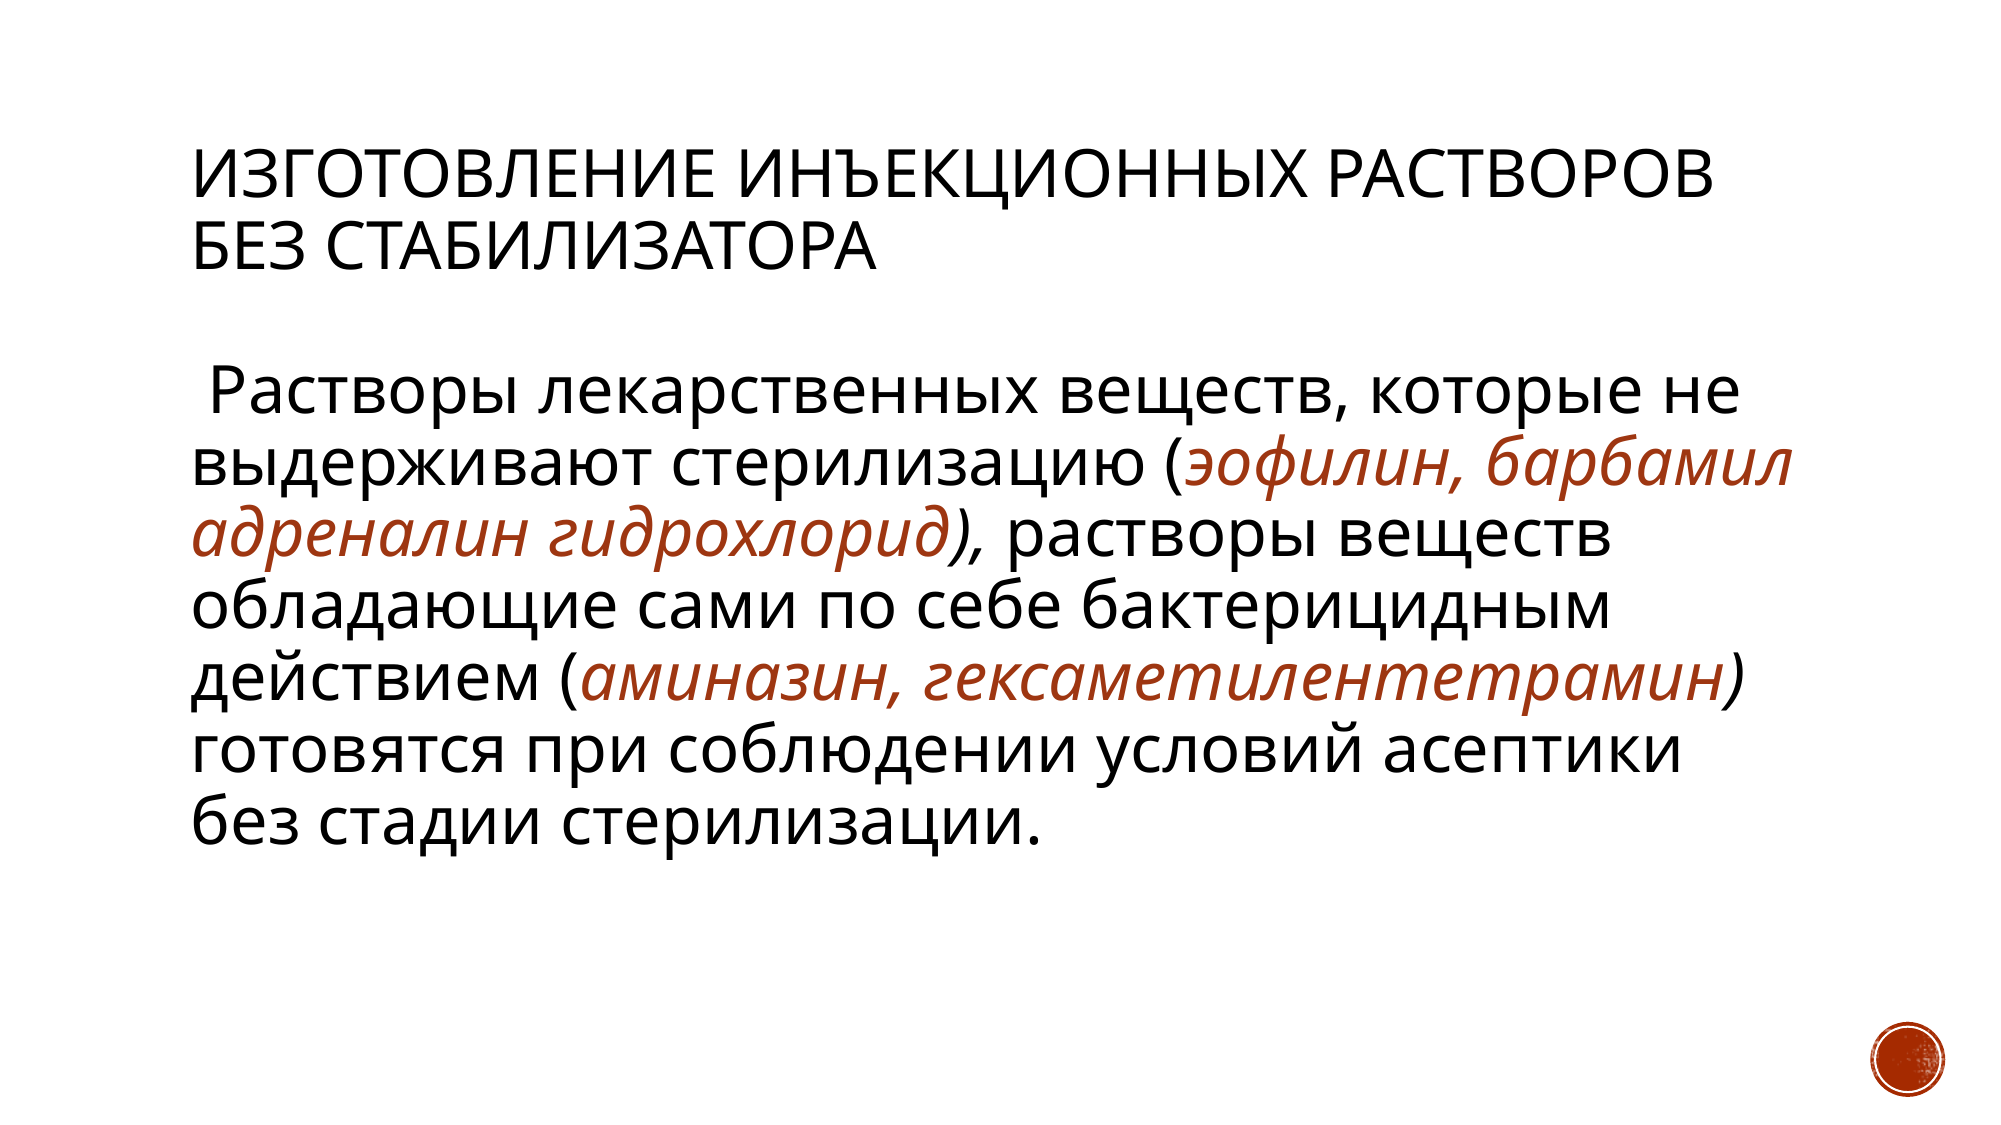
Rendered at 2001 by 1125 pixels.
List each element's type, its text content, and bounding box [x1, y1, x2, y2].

list Растворы лекарственных веществ, которые не выдерживают стерилизацию (эофилин, барбамил адреналин гидрохлорид), растворы веществ обладающие сами по себе бактерицидным действием (аминазин, гексаметилентетрамин) готовятся при соблюдении условий асептики без стадии стерилизации. [175, 348, 1826, 1013]
title Изготовление инъекционных растворов без стабилизатора [175, 79, 1826, 344]
